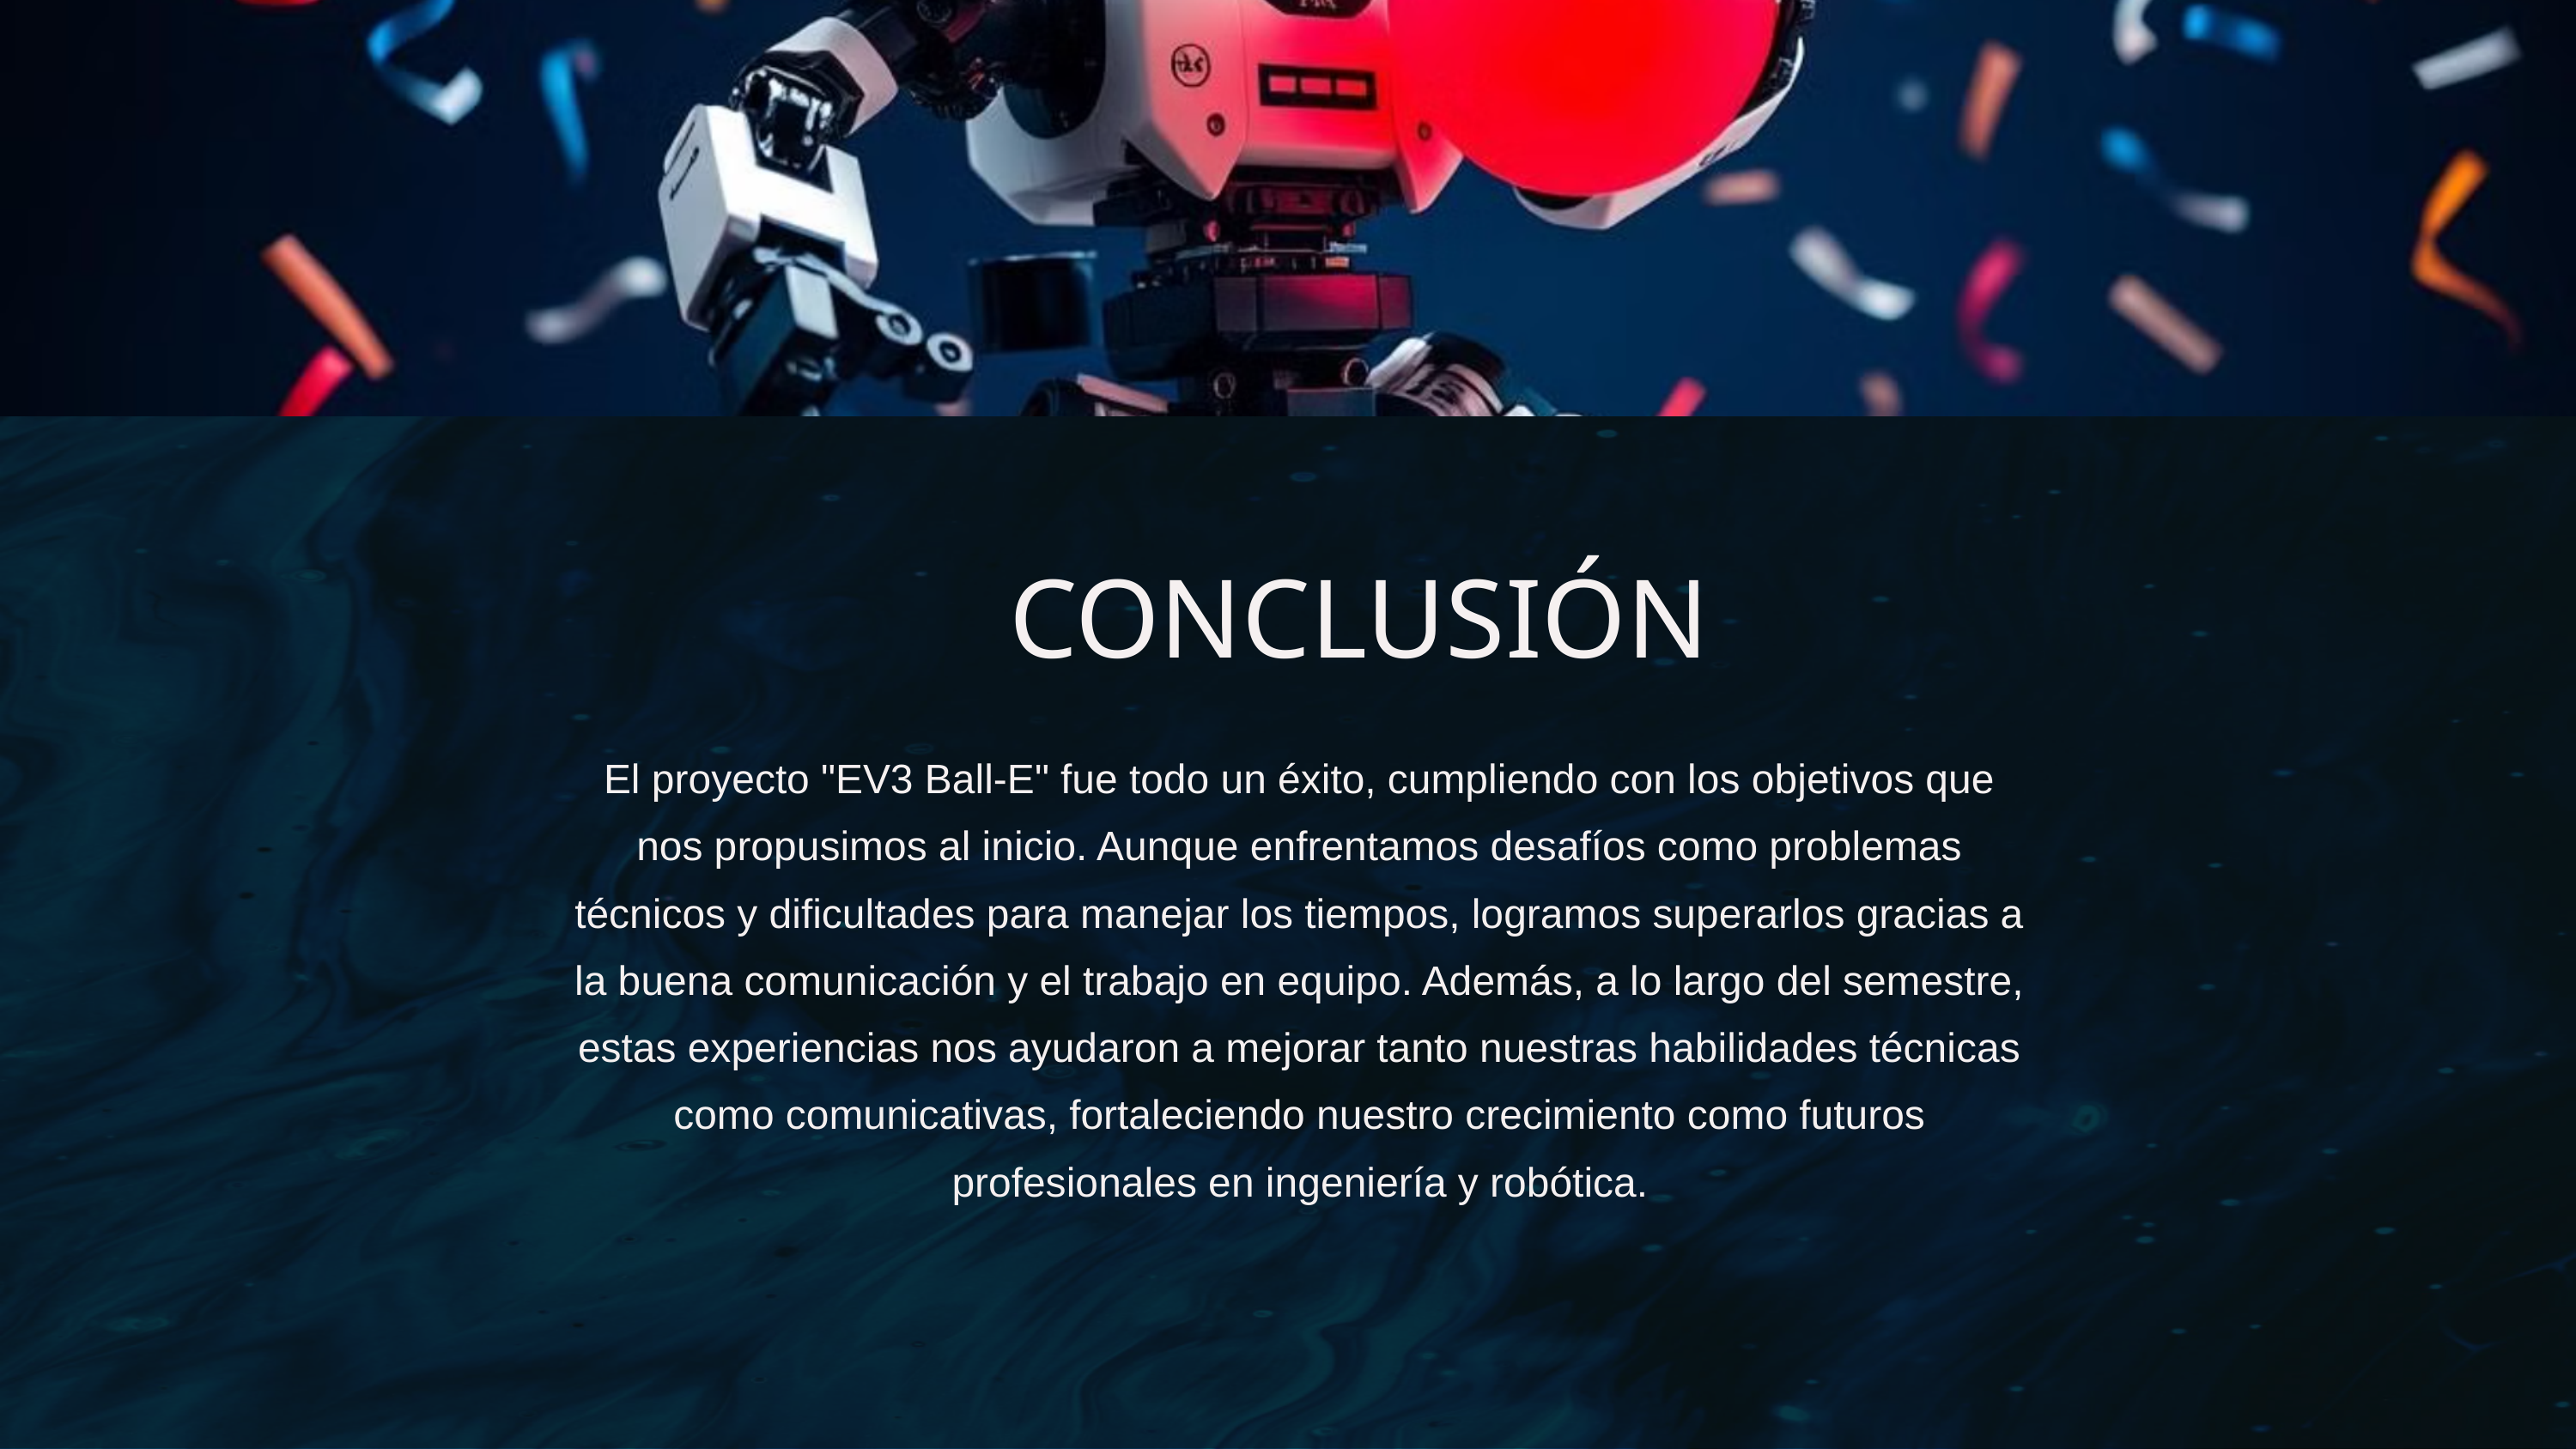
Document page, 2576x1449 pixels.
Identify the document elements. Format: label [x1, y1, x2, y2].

text_box [0, 0, 2576, 416]
text_box [0, 426, 2576, 1449]
